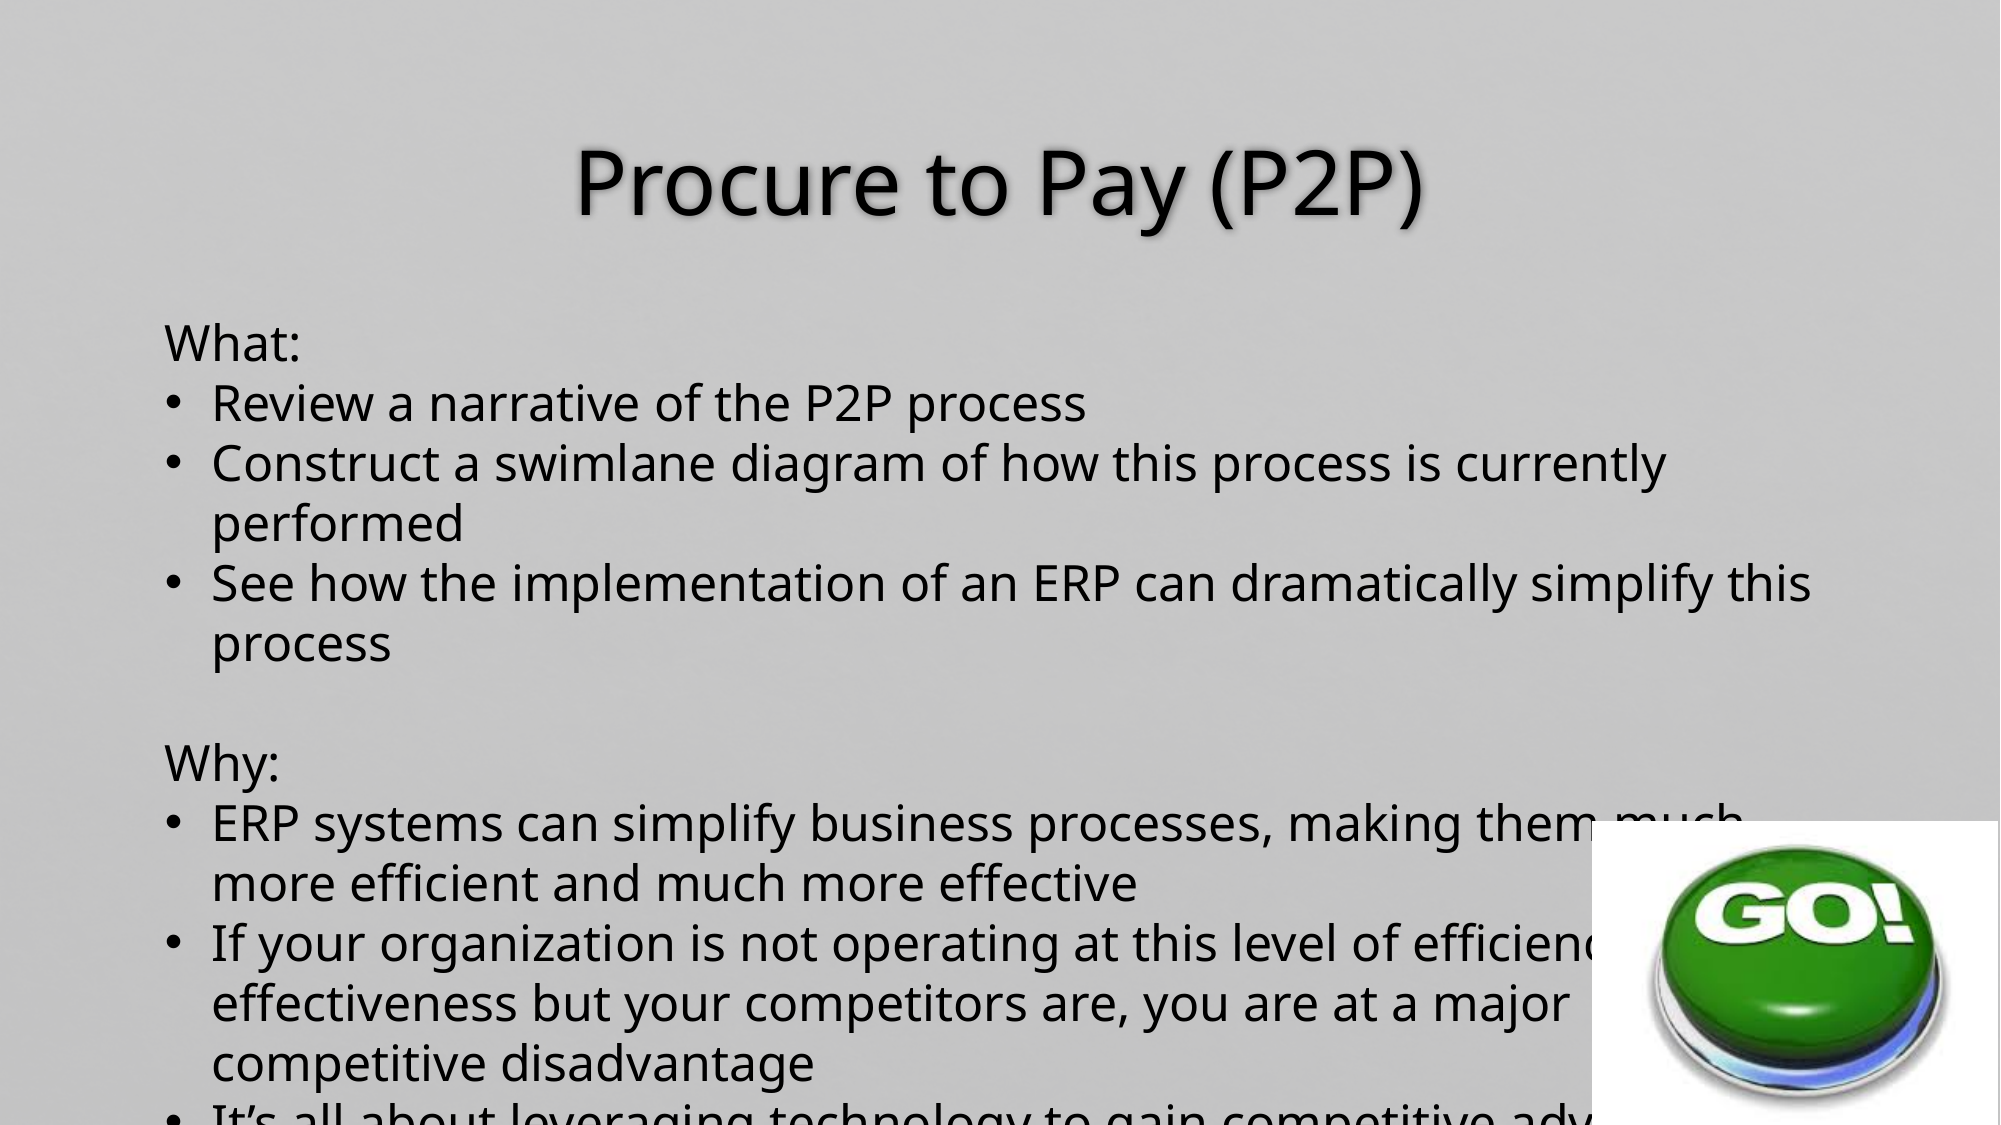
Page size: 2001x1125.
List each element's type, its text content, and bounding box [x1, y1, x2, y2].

title Procure to Pay (P2P) [149, 99, 1849, 260]
text_box What: Review a narrative of the P2P process Construct a swimlane diagram of how this process is currently performed See how the implementation of an ERP can dramatically simplify this process Why: ERP systems can simplify business processes, making them much more efficient and much more effective If your organization is not operating at this level of efficiency and effectiveness but your competitors are, you are at a major competitive disadvantage It’s all about leveraging technology to gain competitive advantage! [150, 304, 1849, 1125]
picture [1592, 821, 1998, 1125]
